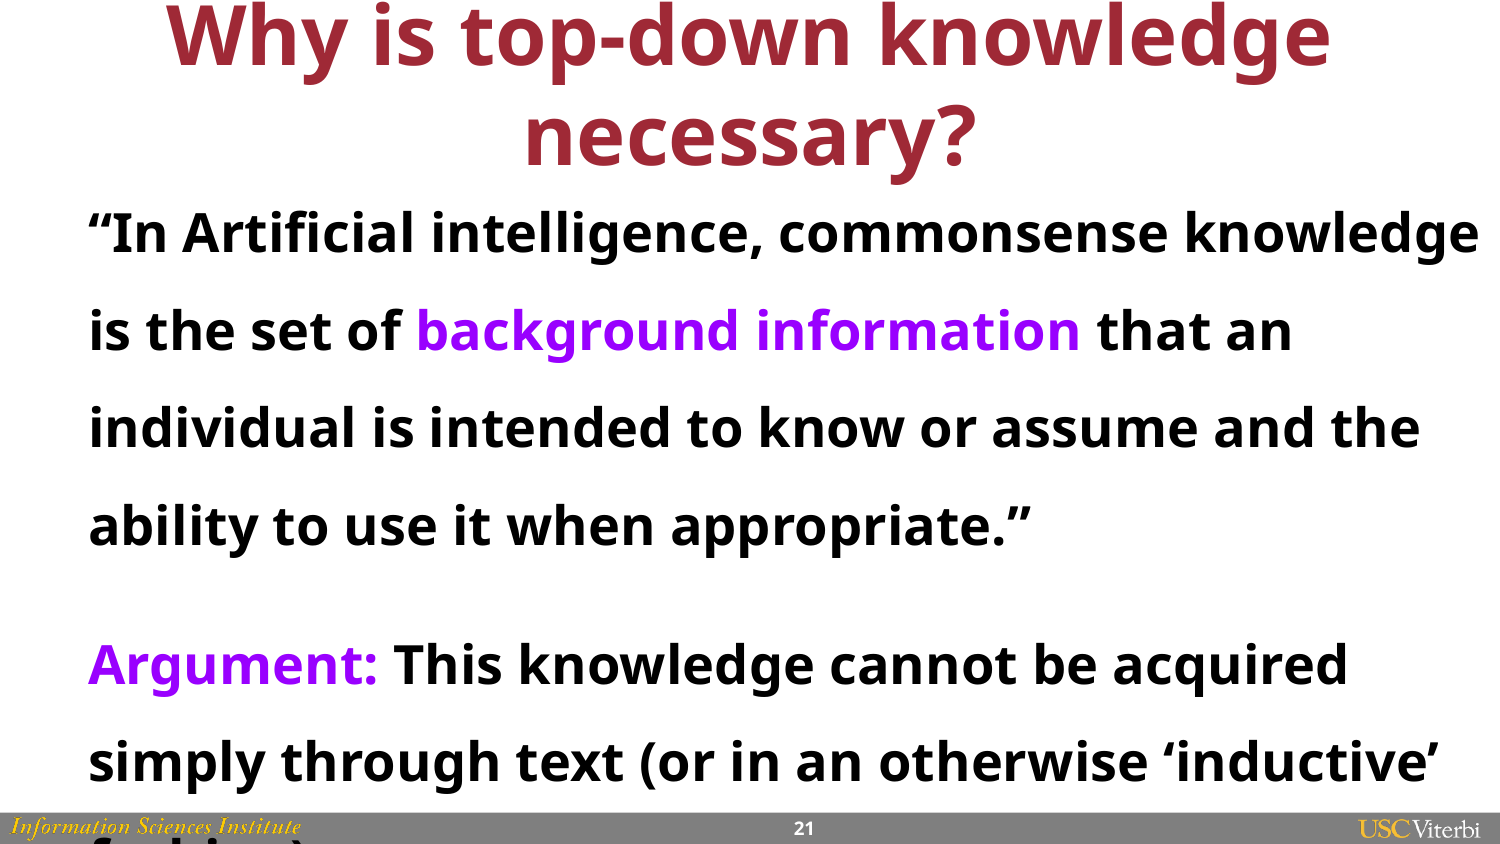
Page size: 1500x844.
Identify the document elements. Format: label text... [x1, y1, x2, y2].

slide_number ‹#› [763, 807, 831, 844]
title Why is top-down knowledge necessary? [0, 11, 1500, 152]
picture [9, 817, 301, 841]
picture [1358, 819, 1495, 839]
list “In Artificial intelligence, commonsense knowledge is the set of background information that an individual is intended to know or assume and the ability to use it when appropriate.” Argument: This knowledge cannot be acquired simply through text (or in an otherwise ‘inductive’ fashion) [73, 158, 1500, 807]
